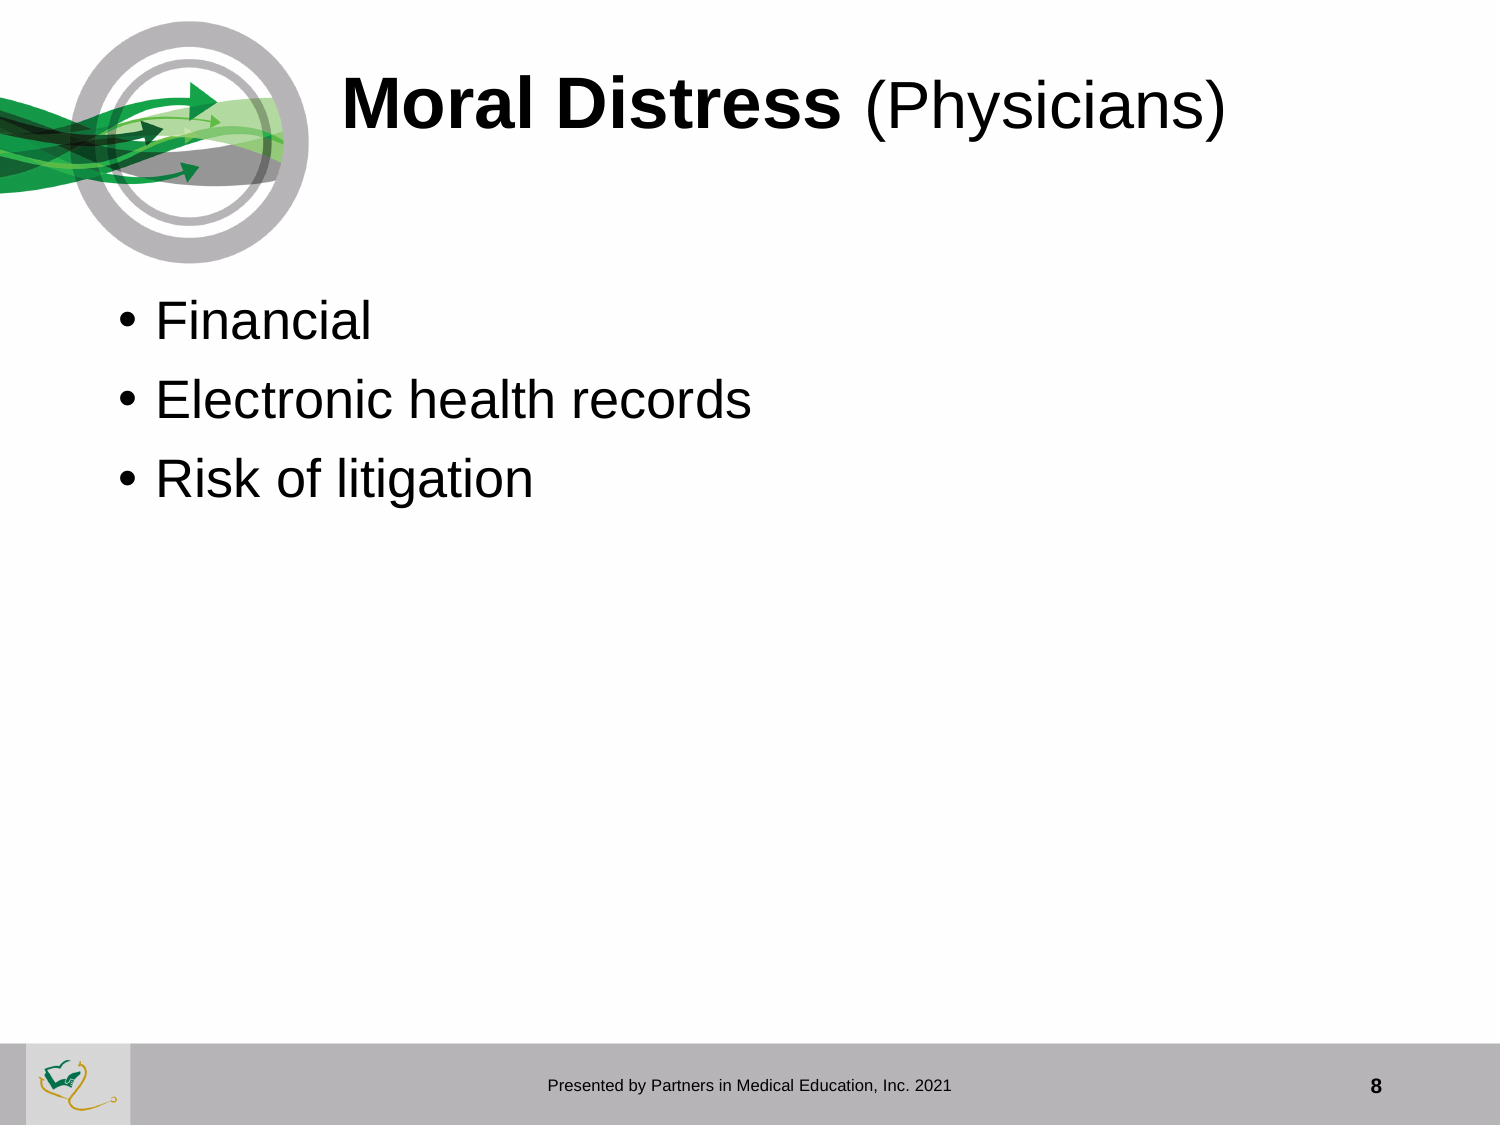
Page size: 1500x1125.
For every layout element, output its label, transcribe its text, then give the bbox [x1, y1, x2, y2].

slide_number 8 [1059, 1055, 1397, 1116]
footer Presented by Partners in Medical Education, Inc. 2021 [496, 1055, 1004, 1116]
picture [0, 0, 1500, 1125]
title Moral Distress (Physicians) [326, 40, 1397, 258]
list Financial Electronic health records Risk of litigation [103, 285, 1397, 1014]
